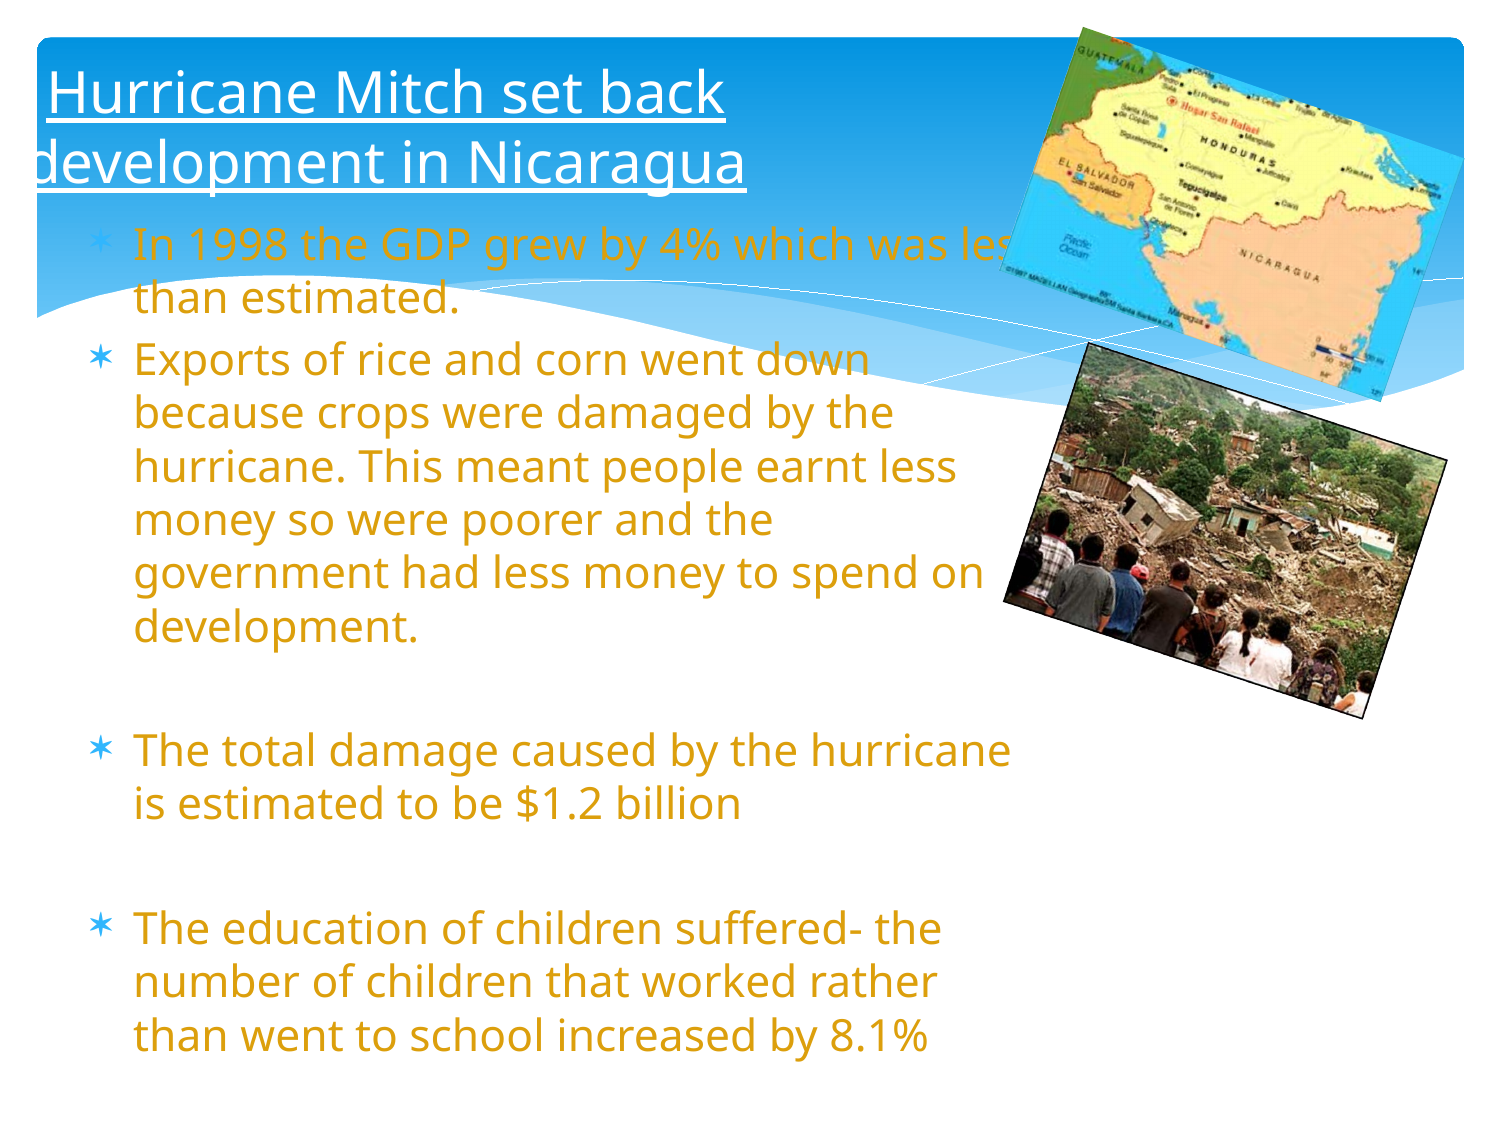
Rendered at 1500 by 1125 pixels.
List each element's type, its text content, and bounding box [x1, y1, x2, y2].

title Hurricane Mitch set back development in Nicaragua [1, 54, 771, 197]
list In 1998 the GDP grew by 4% which was less than estimated. Exports of rice and corn went down because crops were damaged by the hurricane. This meant people earnt less money so were poorer and the government had less money to spend on development. The total damage caused by the hurricane is estimated to be $1.2 billion The education of children suffered- the number of children that worked rather than went to school increased by 8.1% [75, 208, 1058, 1071]
picture [1000, 26, 1465, 719]
